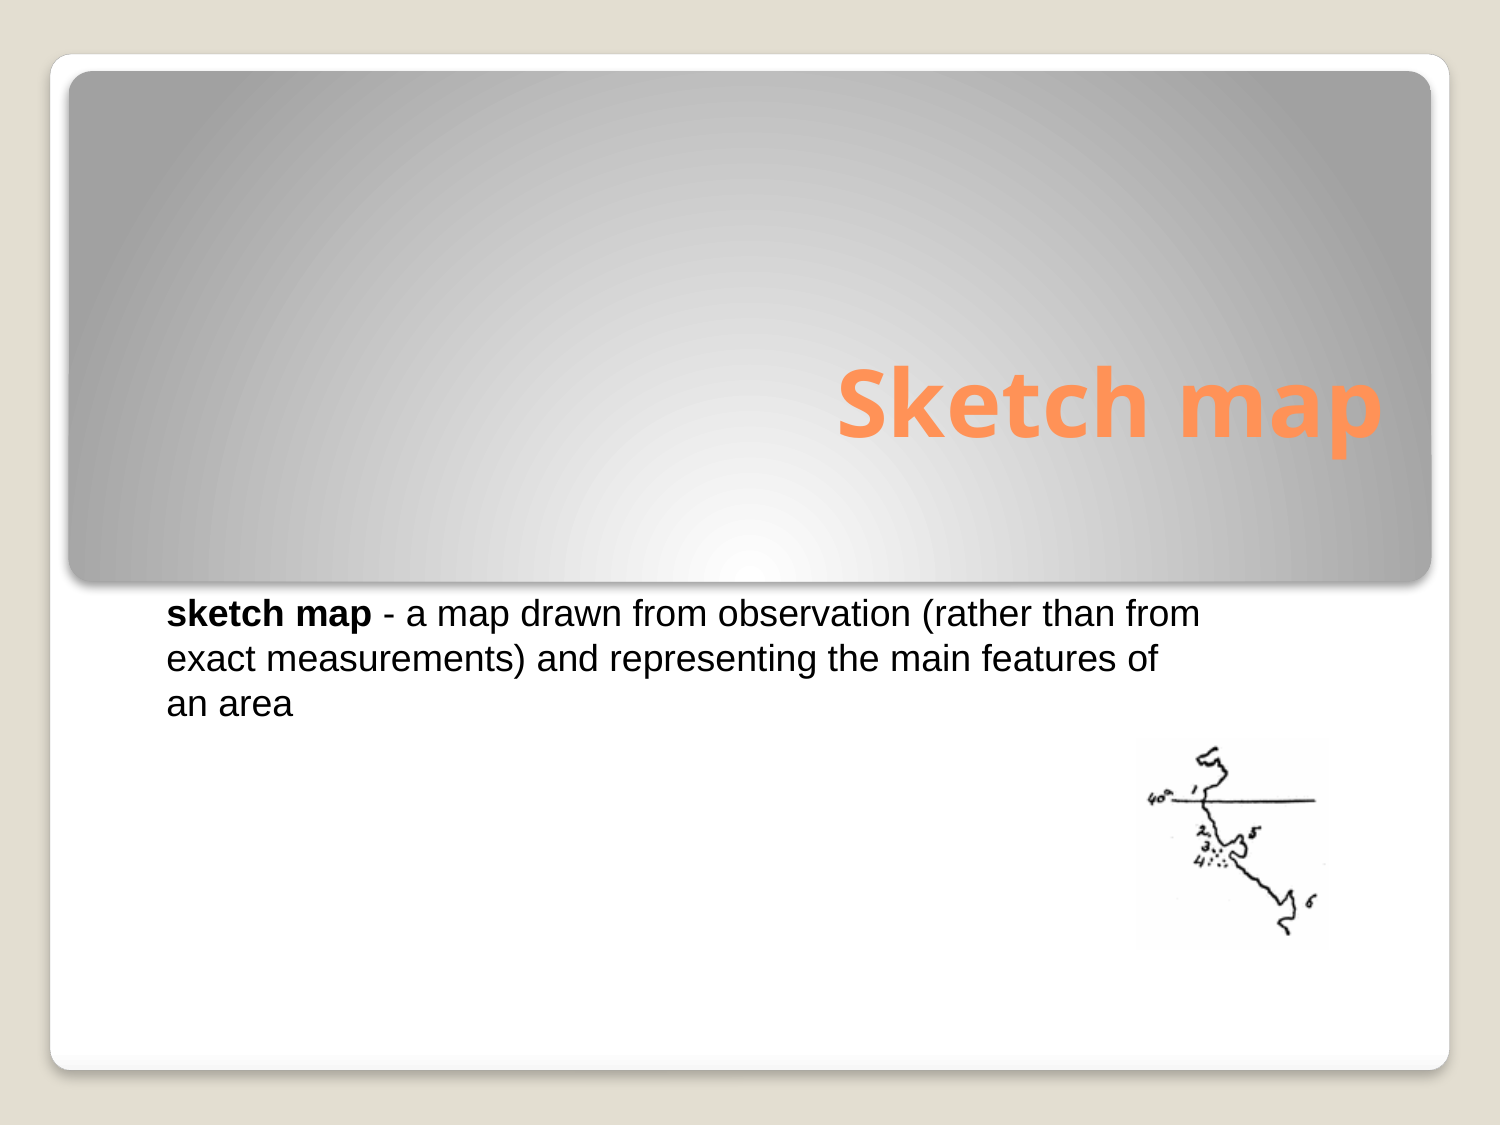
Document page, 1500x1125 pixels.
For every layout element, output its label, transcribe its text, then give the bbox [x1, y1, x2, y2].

text_box sketch map - a map drawn from observation (rather than from exact measurements) and representing the main features of an area [164, 586, 1207, 727]
title Sketch map [117, 164, 1393, 464]
picture [1136, 737, 1330, 950]
